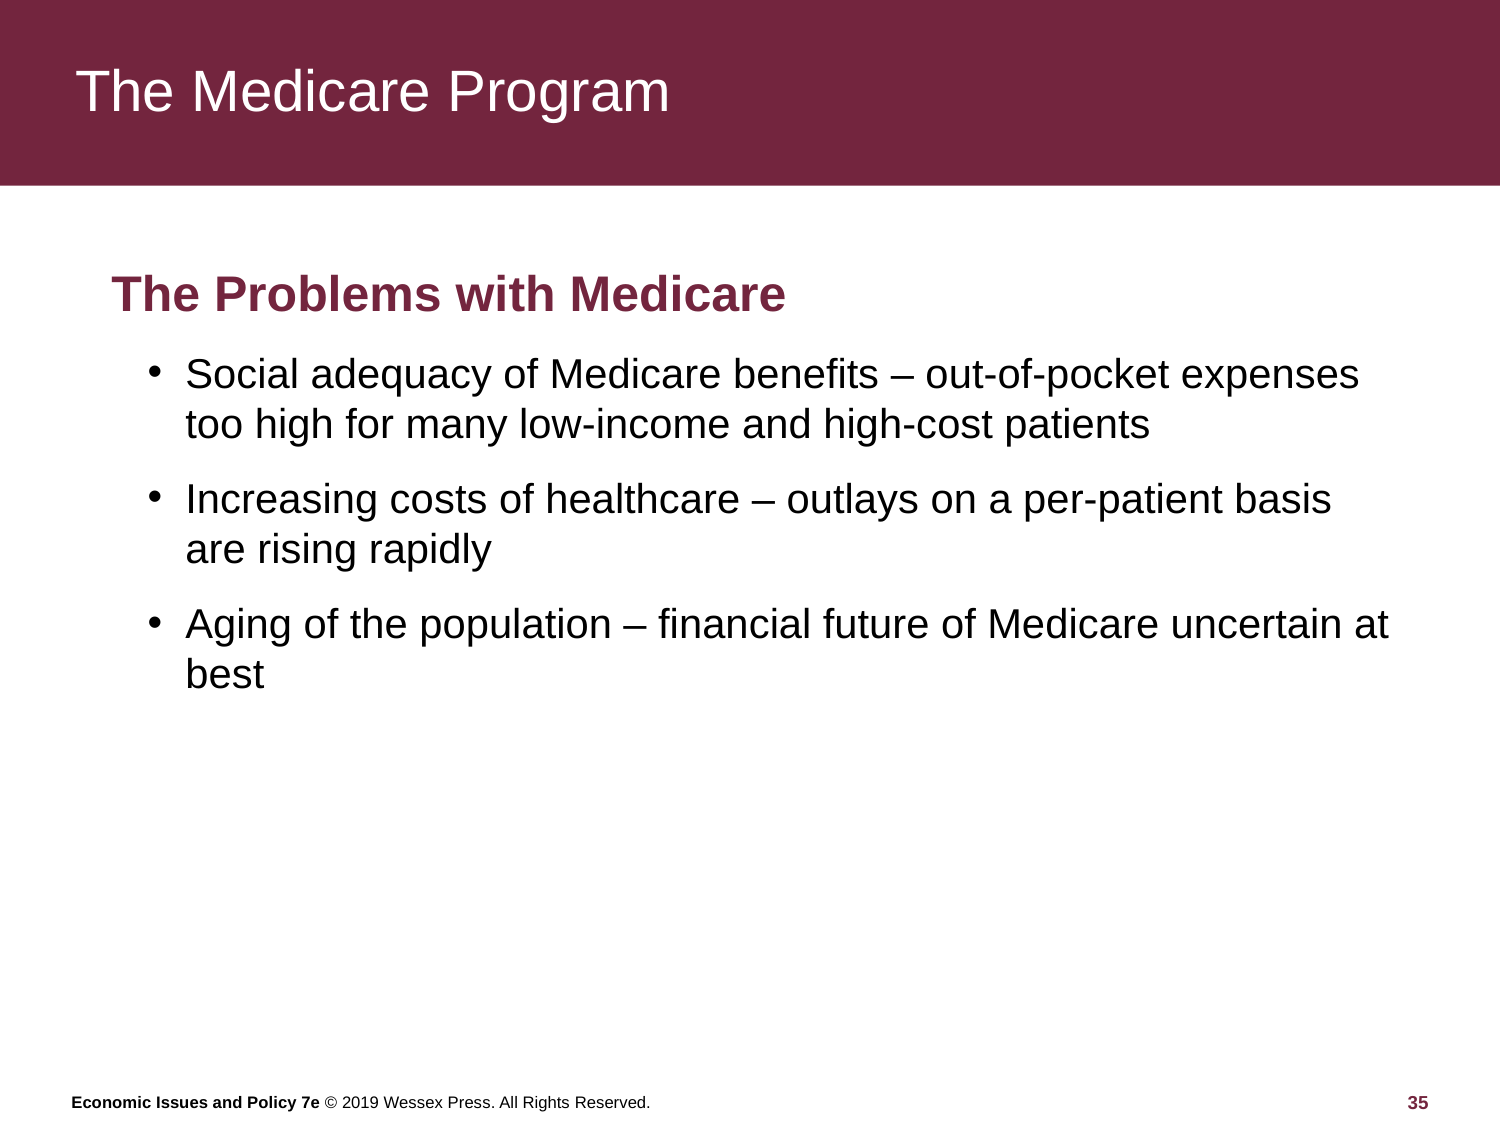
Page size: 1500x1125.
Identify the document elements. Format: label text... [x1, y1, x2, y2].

list The Problems with Medicare Social adequacy of Medicare benefits – out-of-pocket expenses too high for many low-income and high-cost patients Increasing costs of healthcare – outlays on a per-patient basis are rising rapidly Aging of the population – financial future of Medicare uncertain at best [109, 261, 1392, 1014]
title The Medicare Program [0, 0, 1500, 186]
